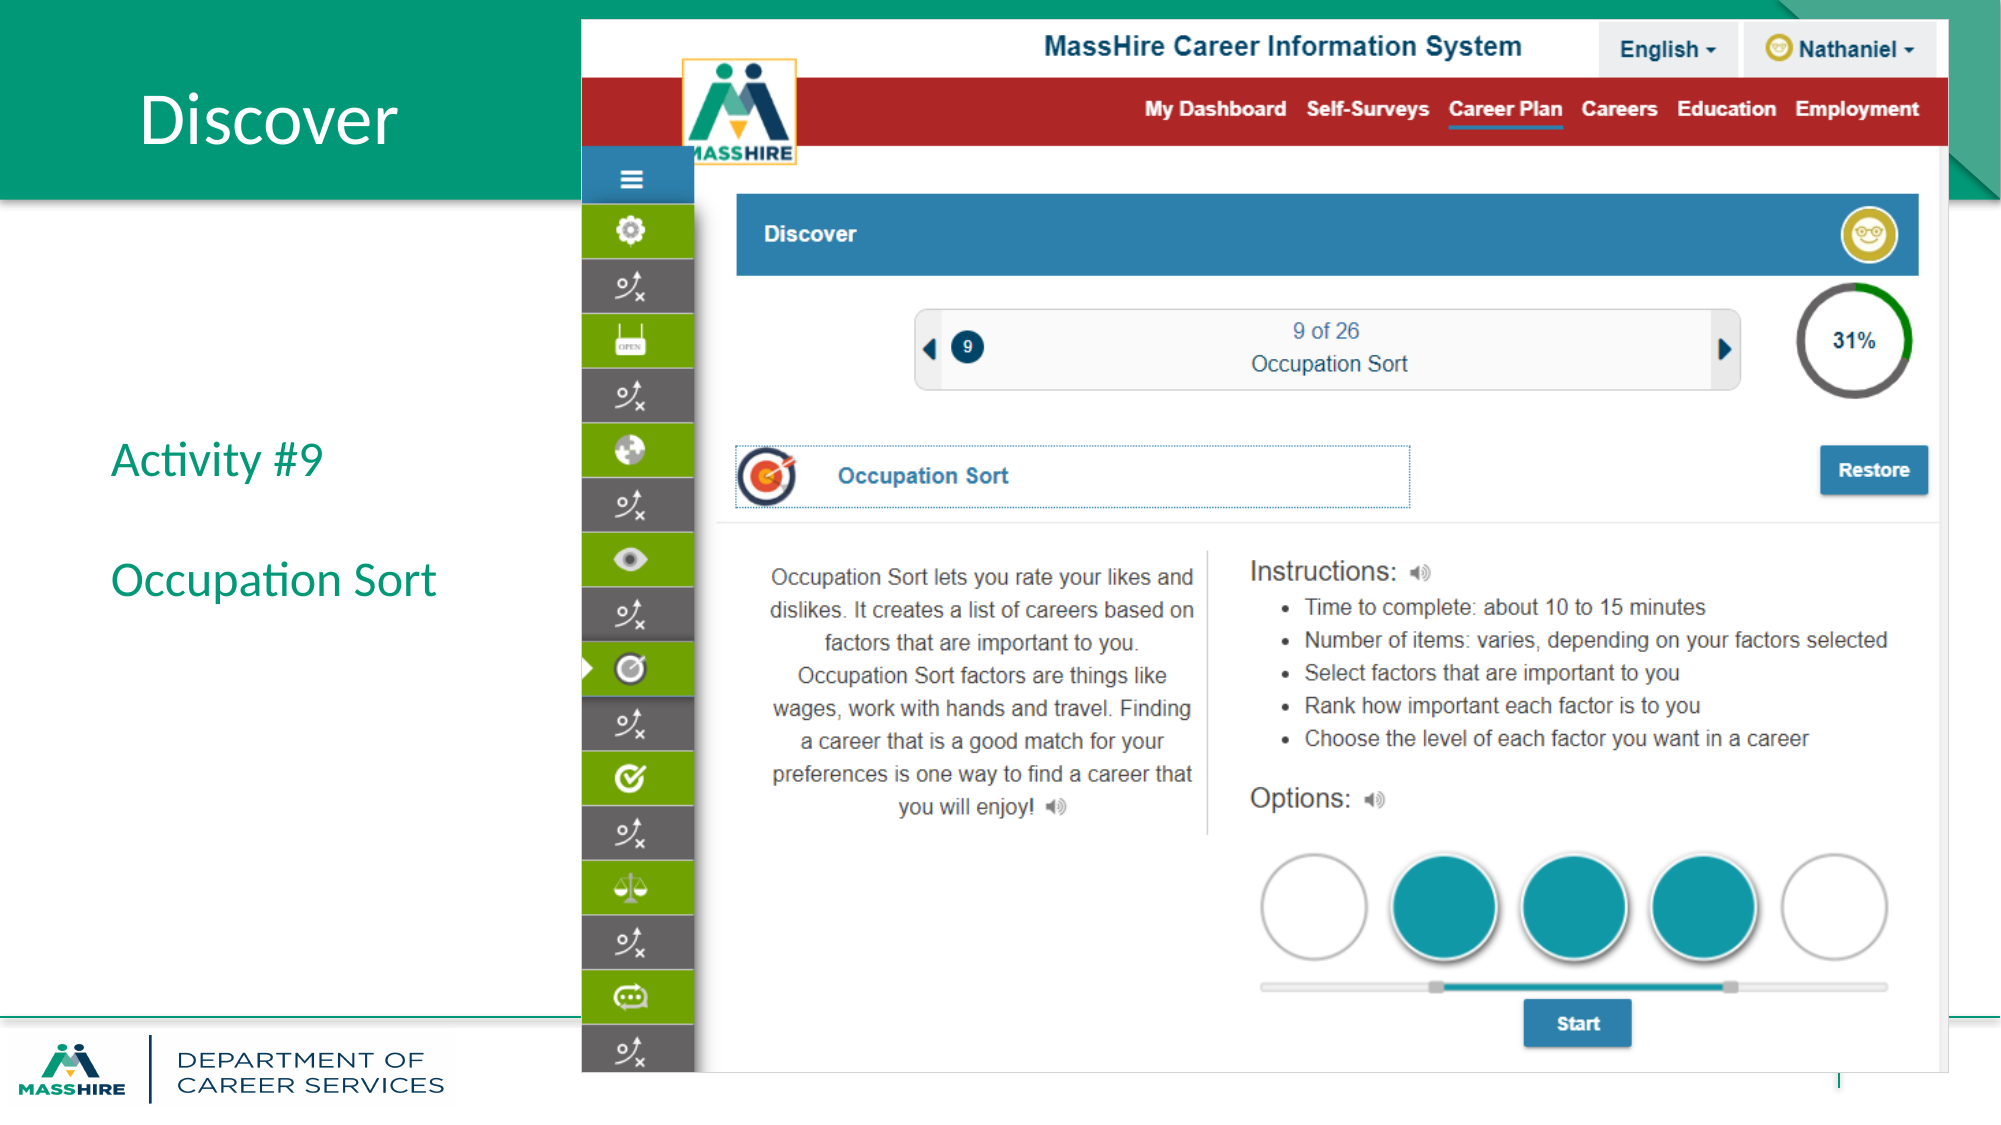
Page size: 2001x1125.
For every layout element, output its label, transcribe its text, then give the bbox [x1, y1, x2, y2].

picture [8, 1031, 455, 1109]
text_box Activity #9 Occupation Sort [96, 419, 525, 615]
title Discover [124, 12, 598, 230]
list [581, 19, 1949, 1073]
